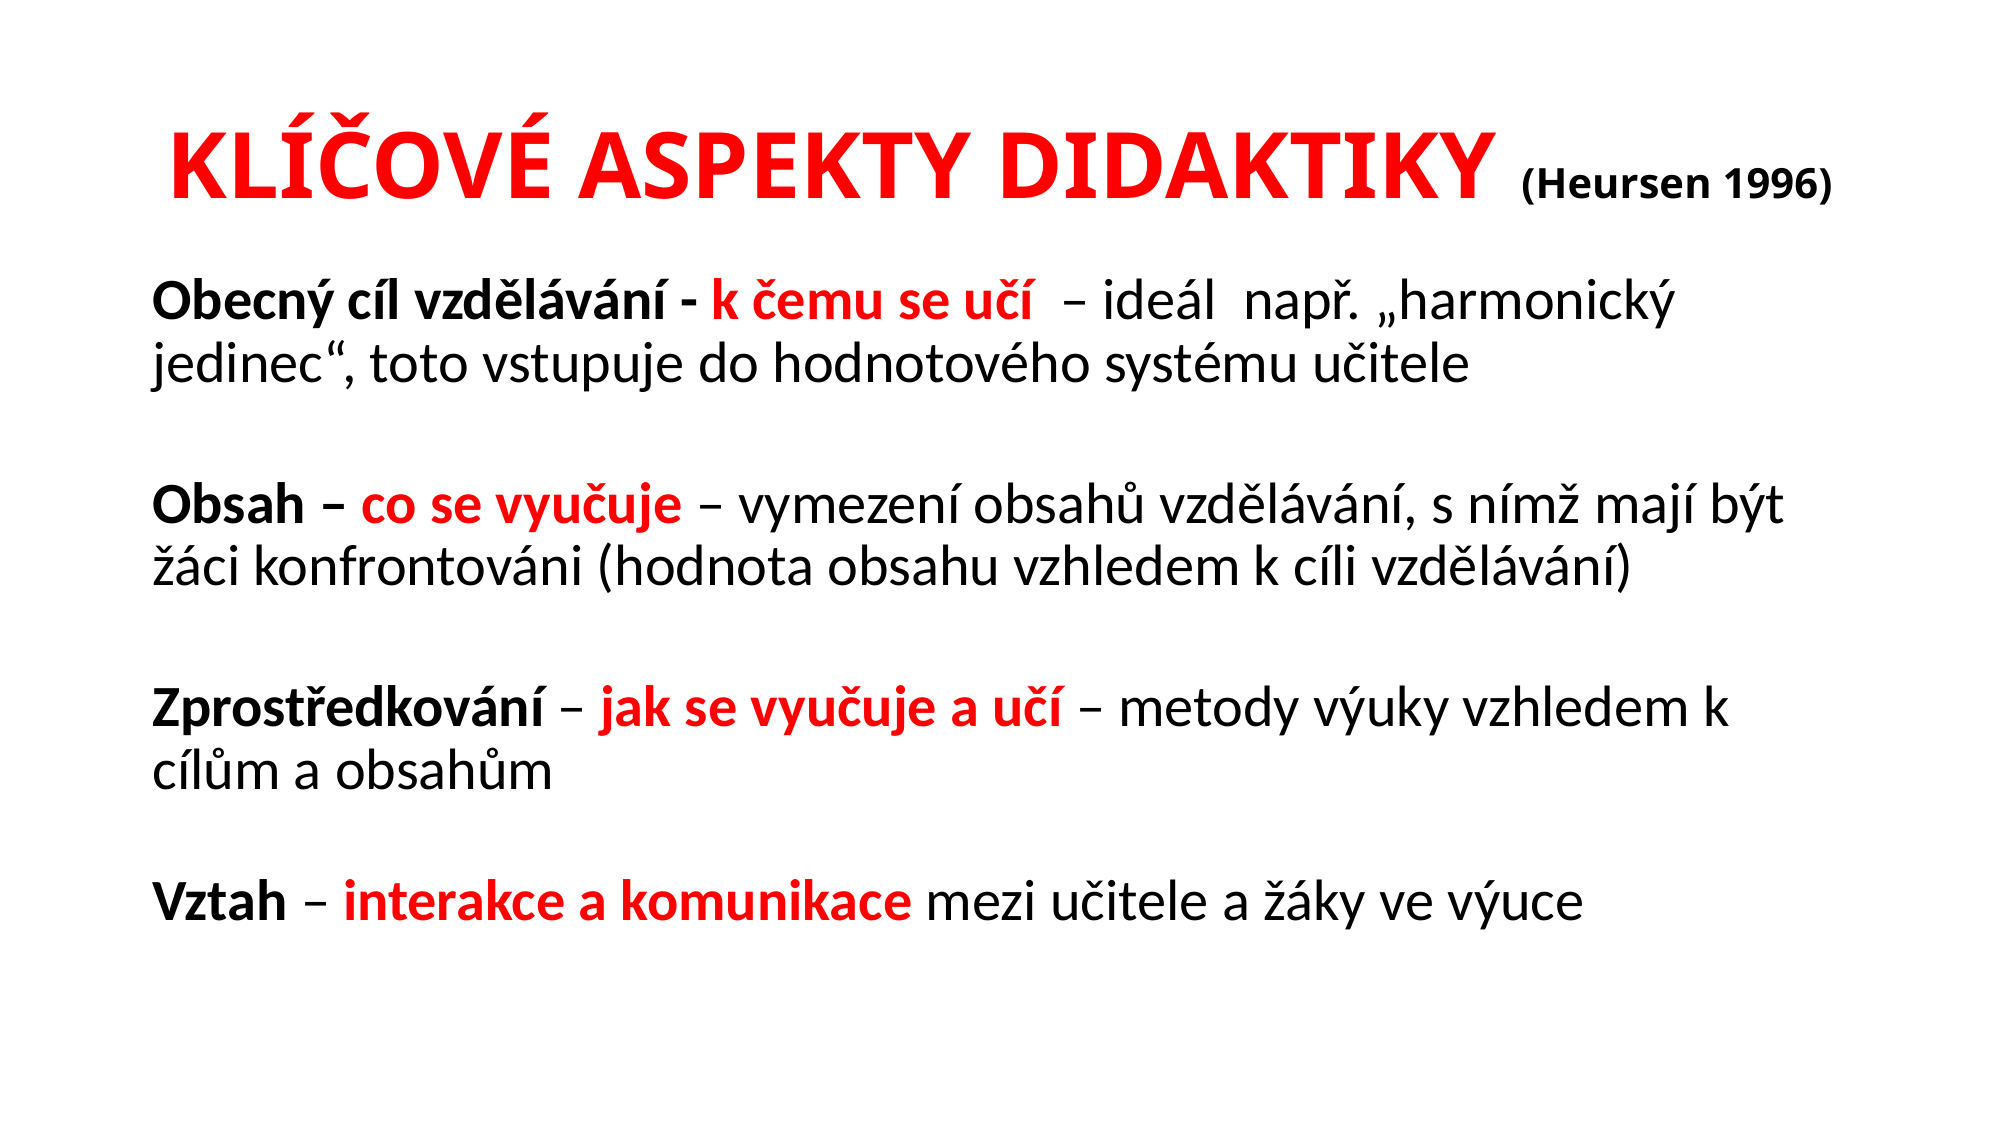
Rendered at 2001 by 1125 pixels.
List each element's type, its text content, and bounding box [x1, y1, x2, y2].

title KLÍČOVÉ ASPEKTY DIDAKTIKY (Heursen 1996) [137, 59, 1863, 262]
list Obecný cíl vzdělávání - k čemu se učí – ideál např. „harmonický jedinec“, toto vstupuje do hodnotového systému učitele Obsah – co se vyučuje – vymezení obsahů vzdělávání, s nímž mají být žáci konfrontováni (hodnota obsahu vzhledem k cíli vzdělávání) Zprostředkování – jak se vyučuje a učí – metody výuky vzhledem k cílům a obsahům Vztah – interakce a komunikace mezi učitele a žáky ve výuce [137, 262, 1863, 1050]
